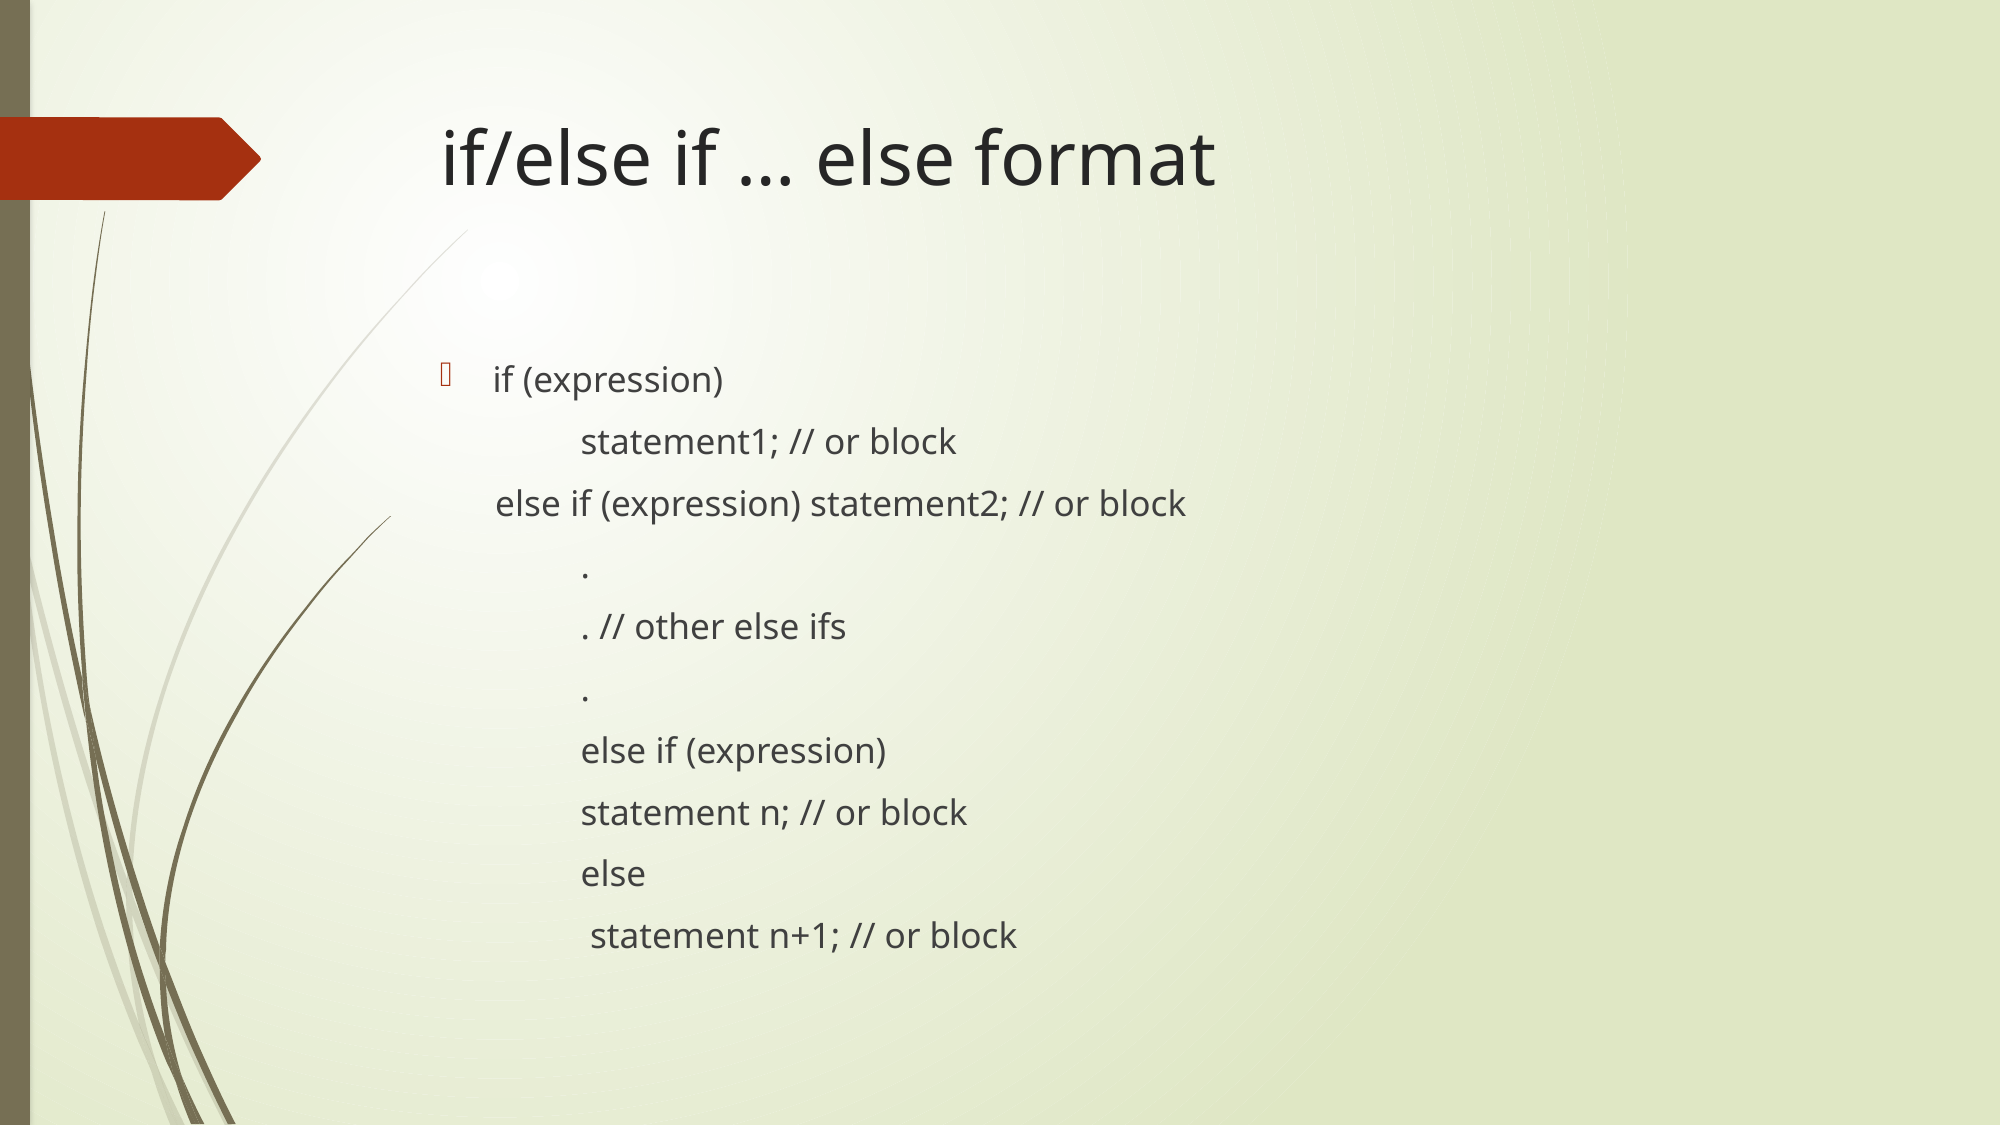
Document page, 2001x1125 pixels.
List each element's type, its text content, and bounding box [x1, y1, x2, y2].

list if (expression) statement1; // or block else if (expression) statement2; // or block . . // other else ifs . else if (expression) statement n; // or block else statement n+1; // or block [424, 350, 1888, 970]
title if/else if … else format [425, 102, 1888, 313]
